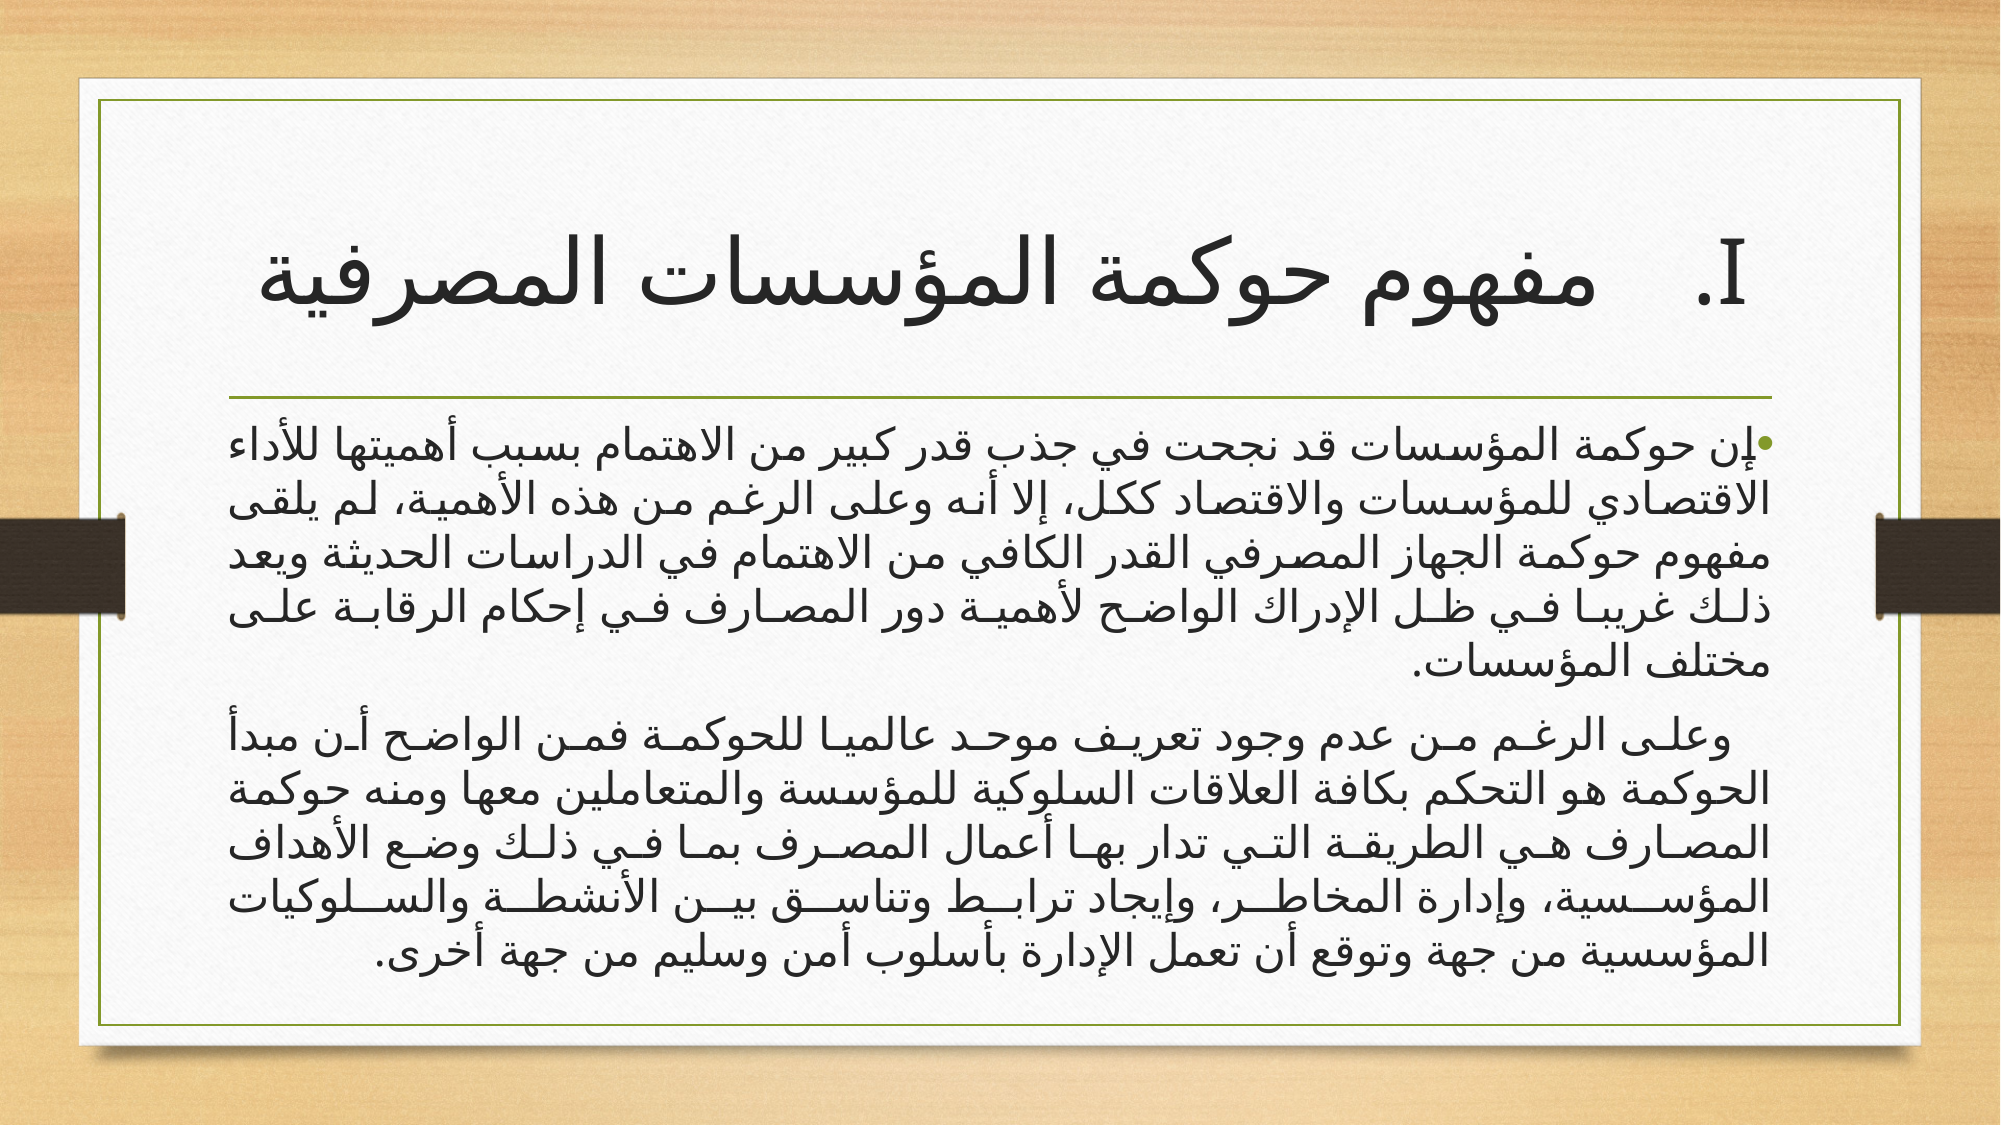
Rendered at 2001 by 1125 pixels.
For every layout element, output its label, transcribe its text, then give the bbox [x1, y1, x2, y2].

list إن حوكمة المؤسسات قد نجحت في جذب قدر كبير من الاهتمام بسبب أهميتها للأداء الاقتصادي للمؤسسات والاقتصاد ككل، إلا أنه وعلى الرغم من هذه الأهمية، لم يلقى مفهوم حوكمة الجهاز المصرفي القدر الكافي من الاهتمام في الدراسات الحديثة ويعد ذلك غريبا في ظل الإدراك الواضح لأهمية دور المصارف في إحكام الرقابة على مختلف المؤسسات. وعلى الرغم من عدم وجود تعريف موحد عالميا للحوكمة فمن الواضح أن مبدأ الحوكمة هو التحكم بكافة العلاقات السلوكية للمؤسسة والمتعاملين معها ومنه حوكمة المصارف هي الطريقة التي تدار بها أعمال المصرف بما في ذلك وضع الأهداف المؤسسية، وإدارة المخاطر، وإيجاد ترابط وتناسق بين الأنشطة والسلوكيات المؤسسية من جهة وتوقع أن تعمل الإدارة بأسلوب أمن وسليم من جهة أخرى. [212, 407, 1788, 1024]
picture [0, 0, 2001, 1125]
title مفهوم حوكمة المؤسسات المصرفية [212, 161, 1788, 375]
